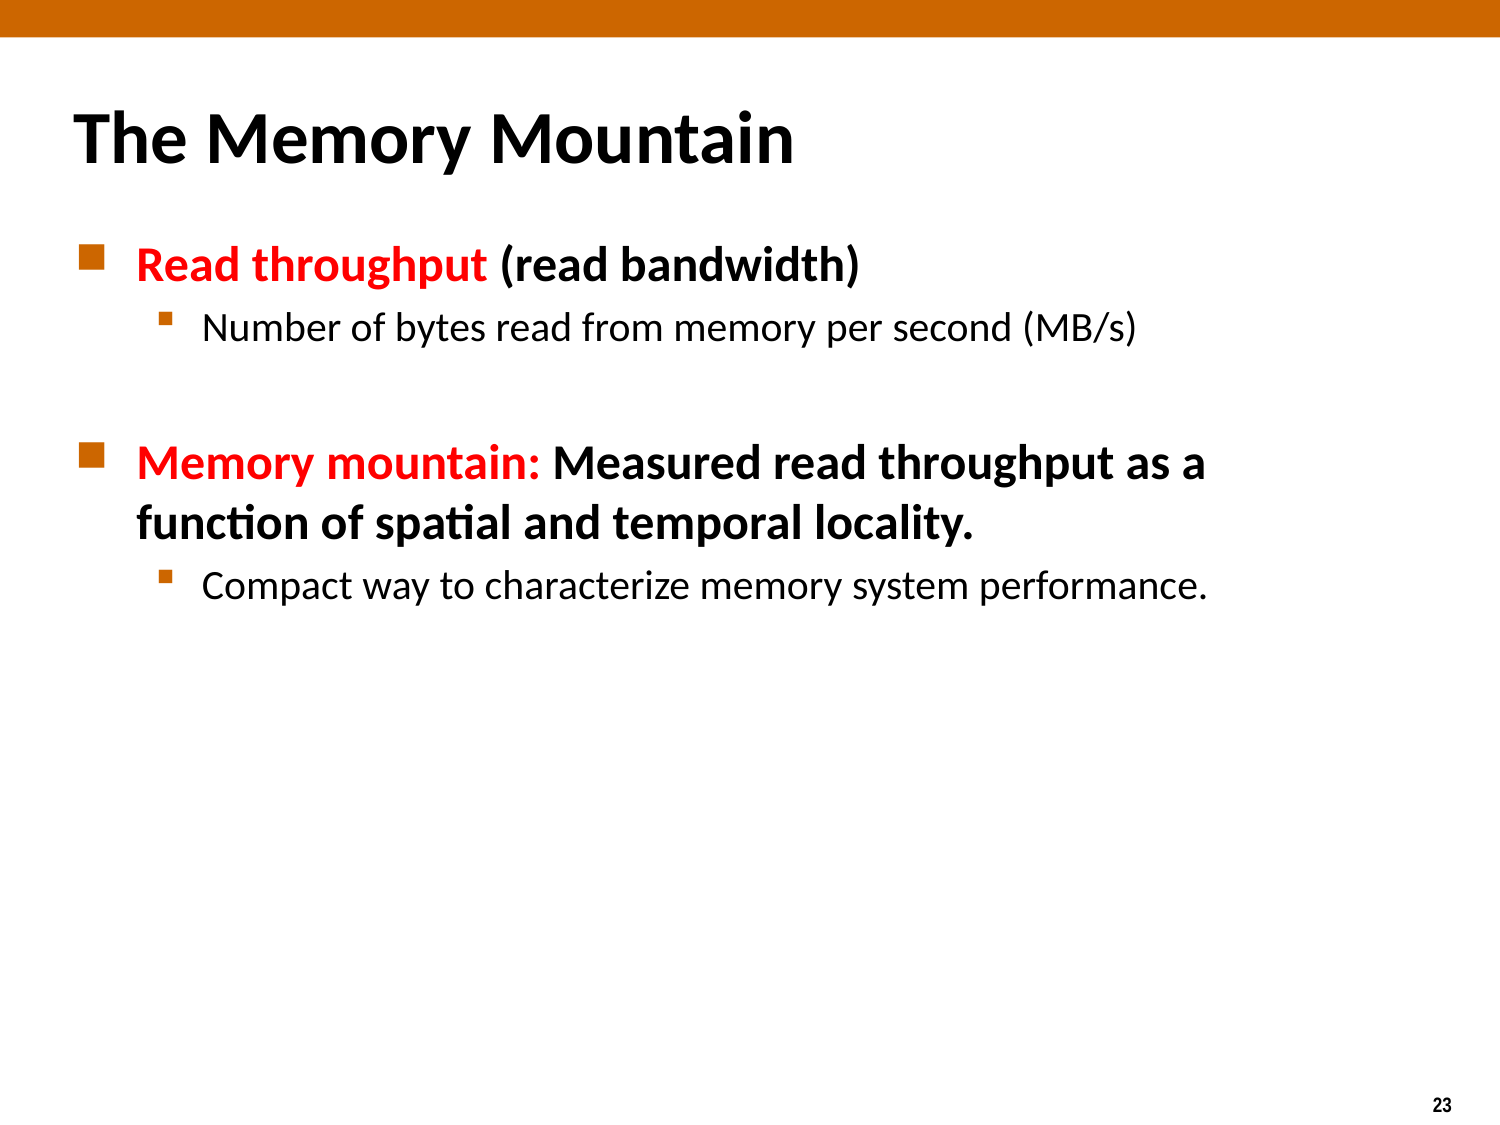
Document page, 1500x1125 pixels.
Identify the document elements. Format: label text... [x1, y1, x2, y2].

list Read throughput (read bandwidth) Number of bytes read from memory per second (MB/s) Memory mountain: Measured read throughput as a function of spatial and temporal locality. Compact way to characterize memory system performance. [64, 223, 1361, 1040]
title The Memory Mountain [58, 71, 1305, 197]
